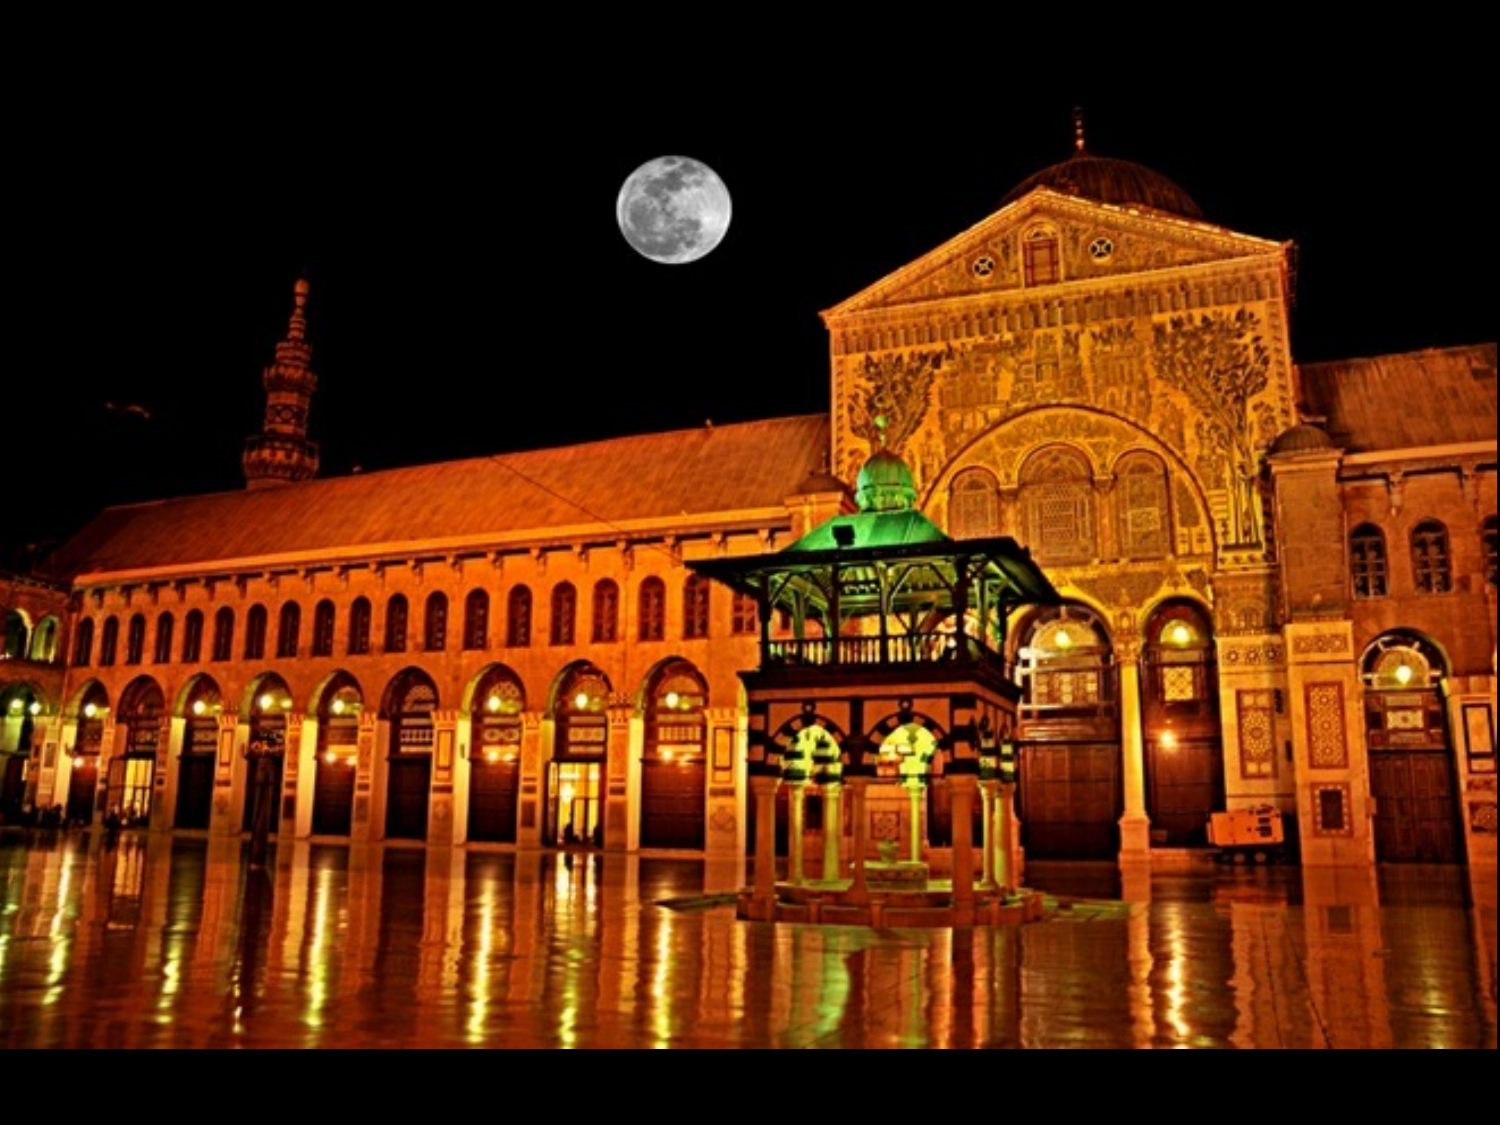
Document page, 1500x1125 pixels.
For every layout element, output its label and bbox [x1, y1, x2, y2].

picture [0, 86, 1497, 1050]
